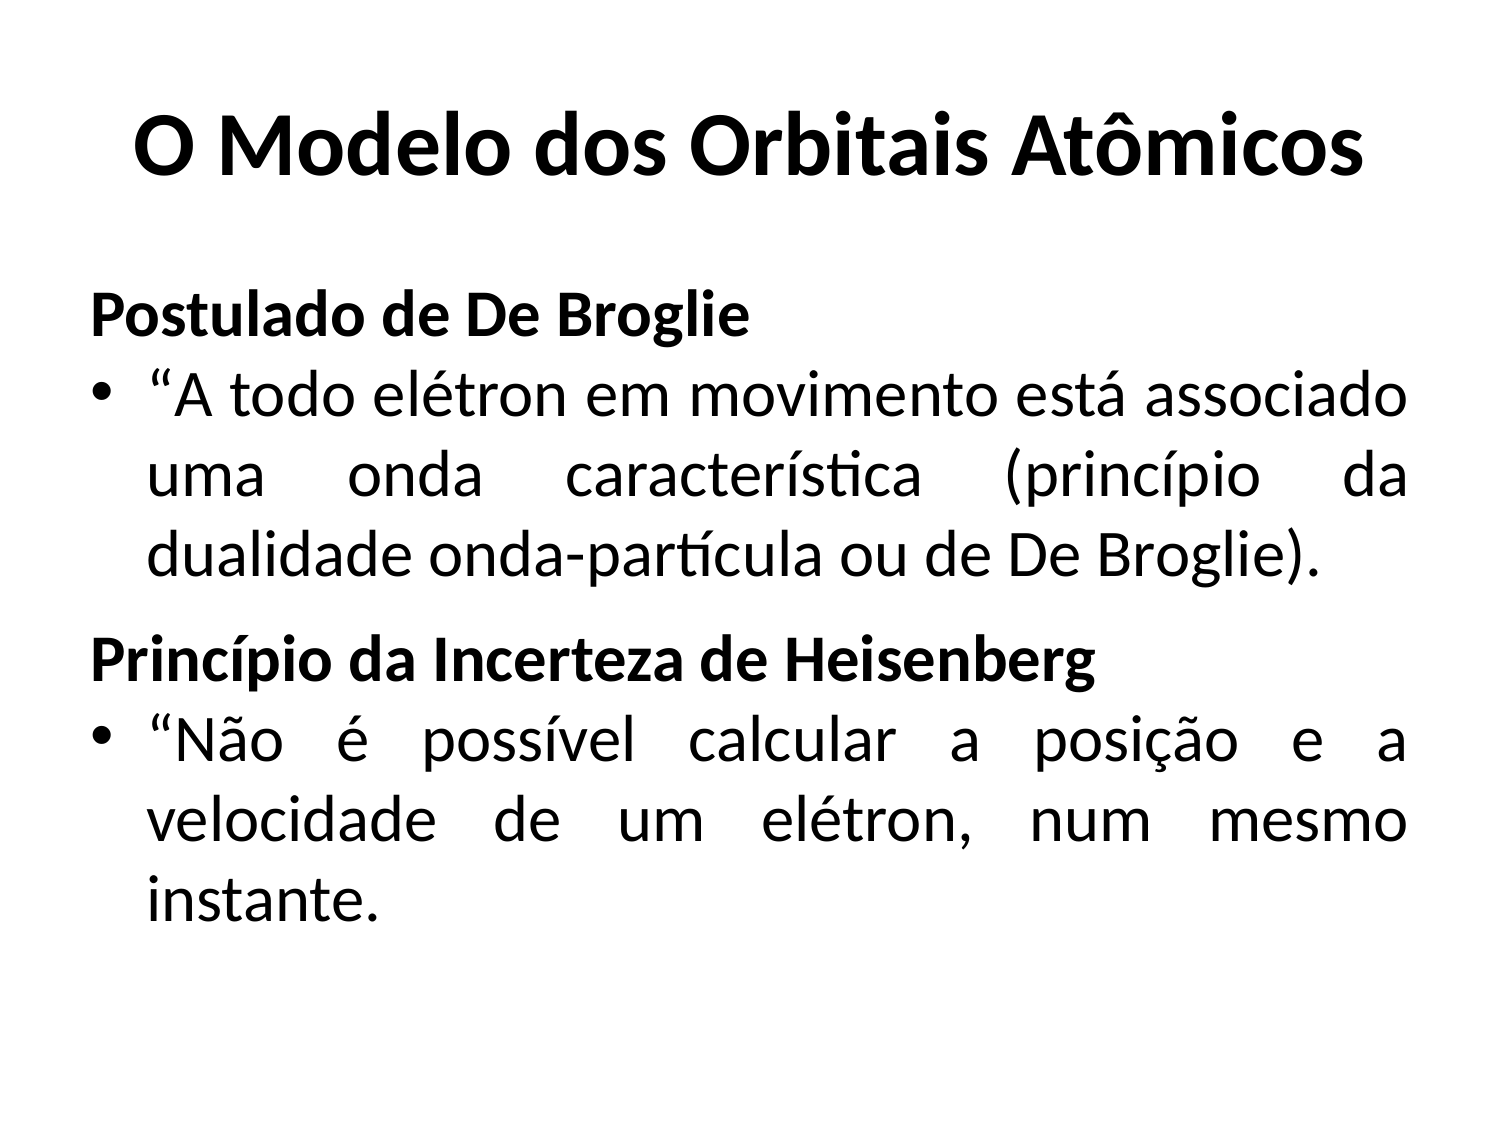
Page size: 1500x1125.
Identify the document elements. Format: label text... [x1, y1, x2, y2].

list Postulado de De Broglie “A todo elétron em movimento está associado uma onda característica (princípio da dualidade onda-partícula ou de De Broglie). Princípio da Incerteza de Heisenberg “Não é possível calcular a posição e a velocidade de um elétron, num mesmo instante. [75, 262, 1425, 1005]
title O Modelo dos Orbitais Atômicos [75, 45, 1425, 233]
